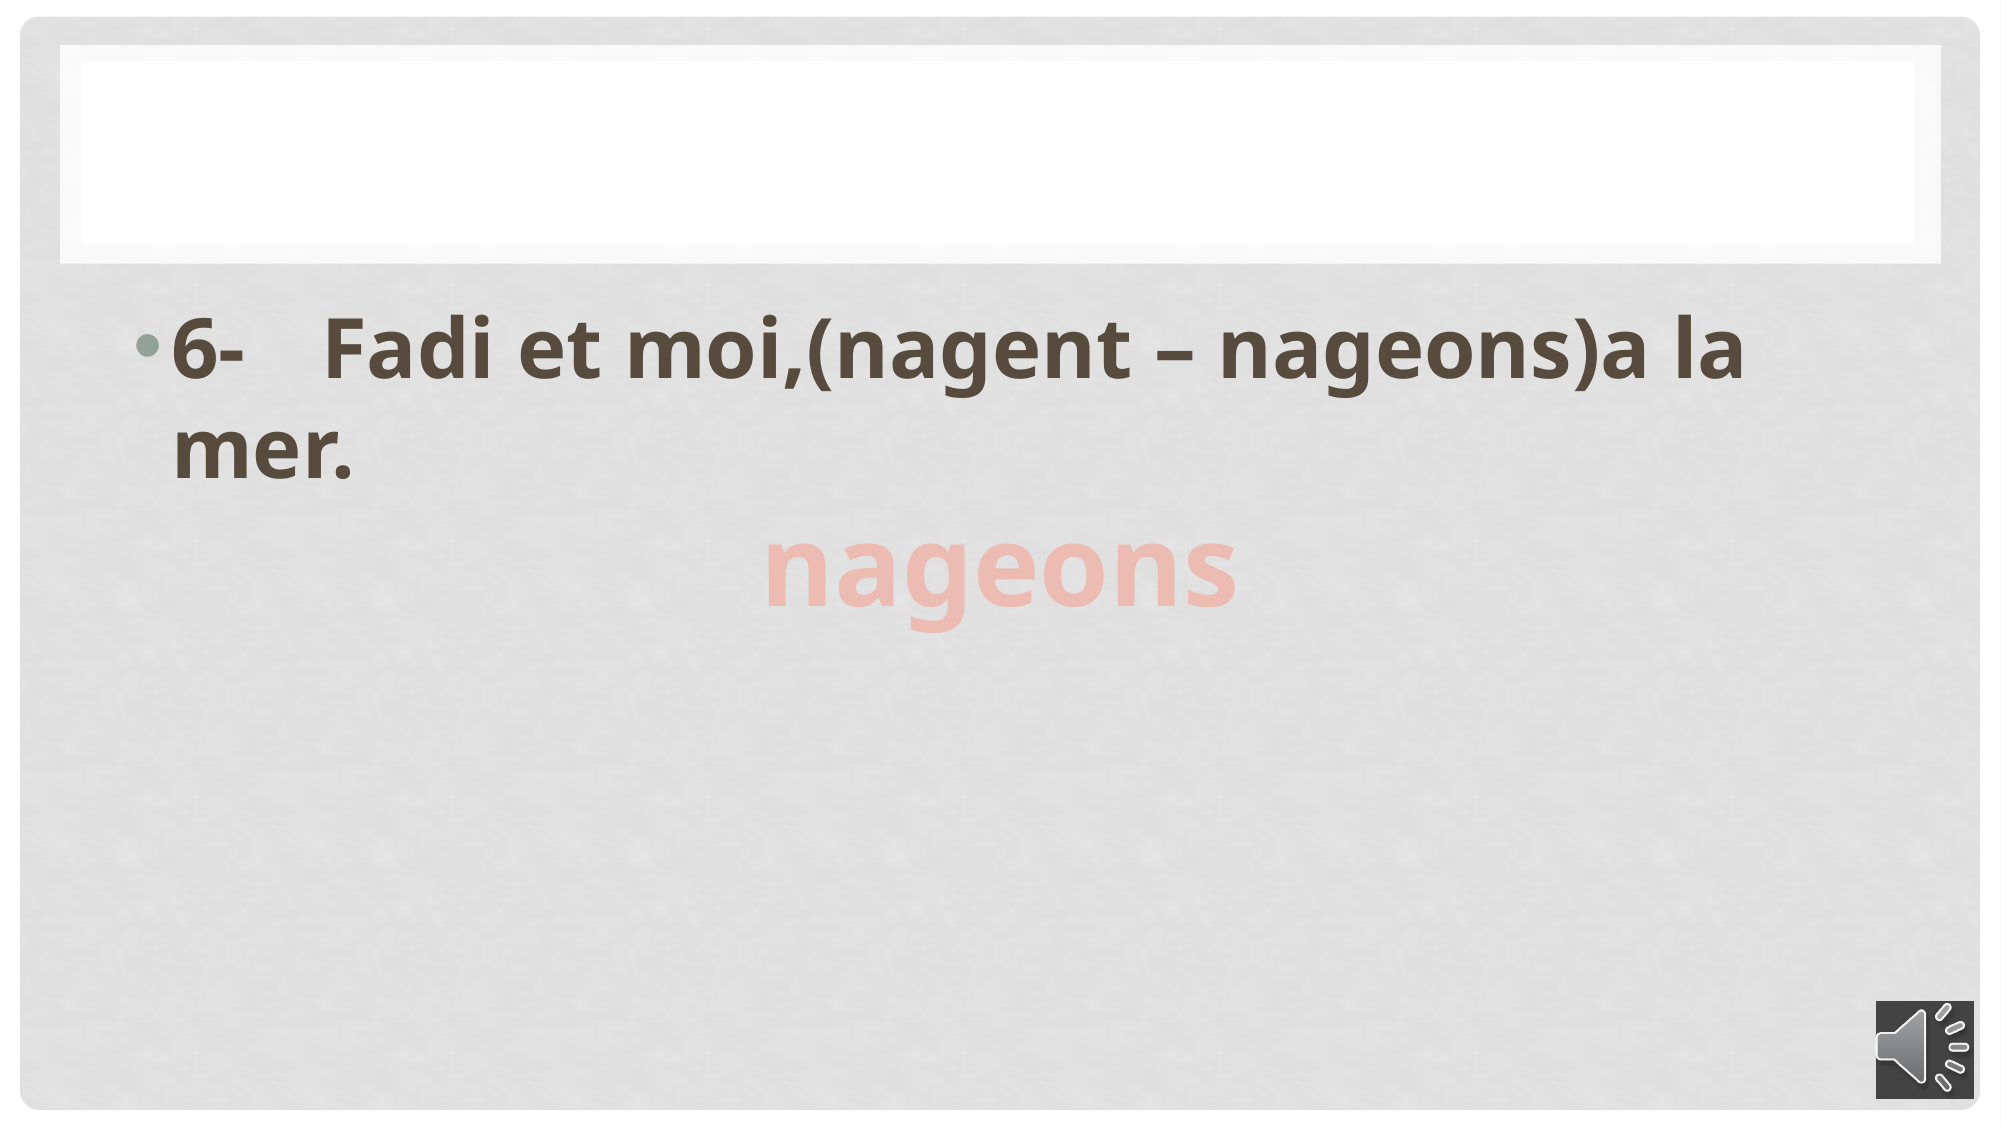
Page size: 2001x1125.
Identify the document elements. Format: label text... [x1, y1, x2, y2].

list 6- Fadi et moi,(nagent – nageons)a la mer. [99, 287, 1900, 1005]
picture [1874, 999, 1976, 1101]
text_box nageons [745, 486, 1255, 637]
